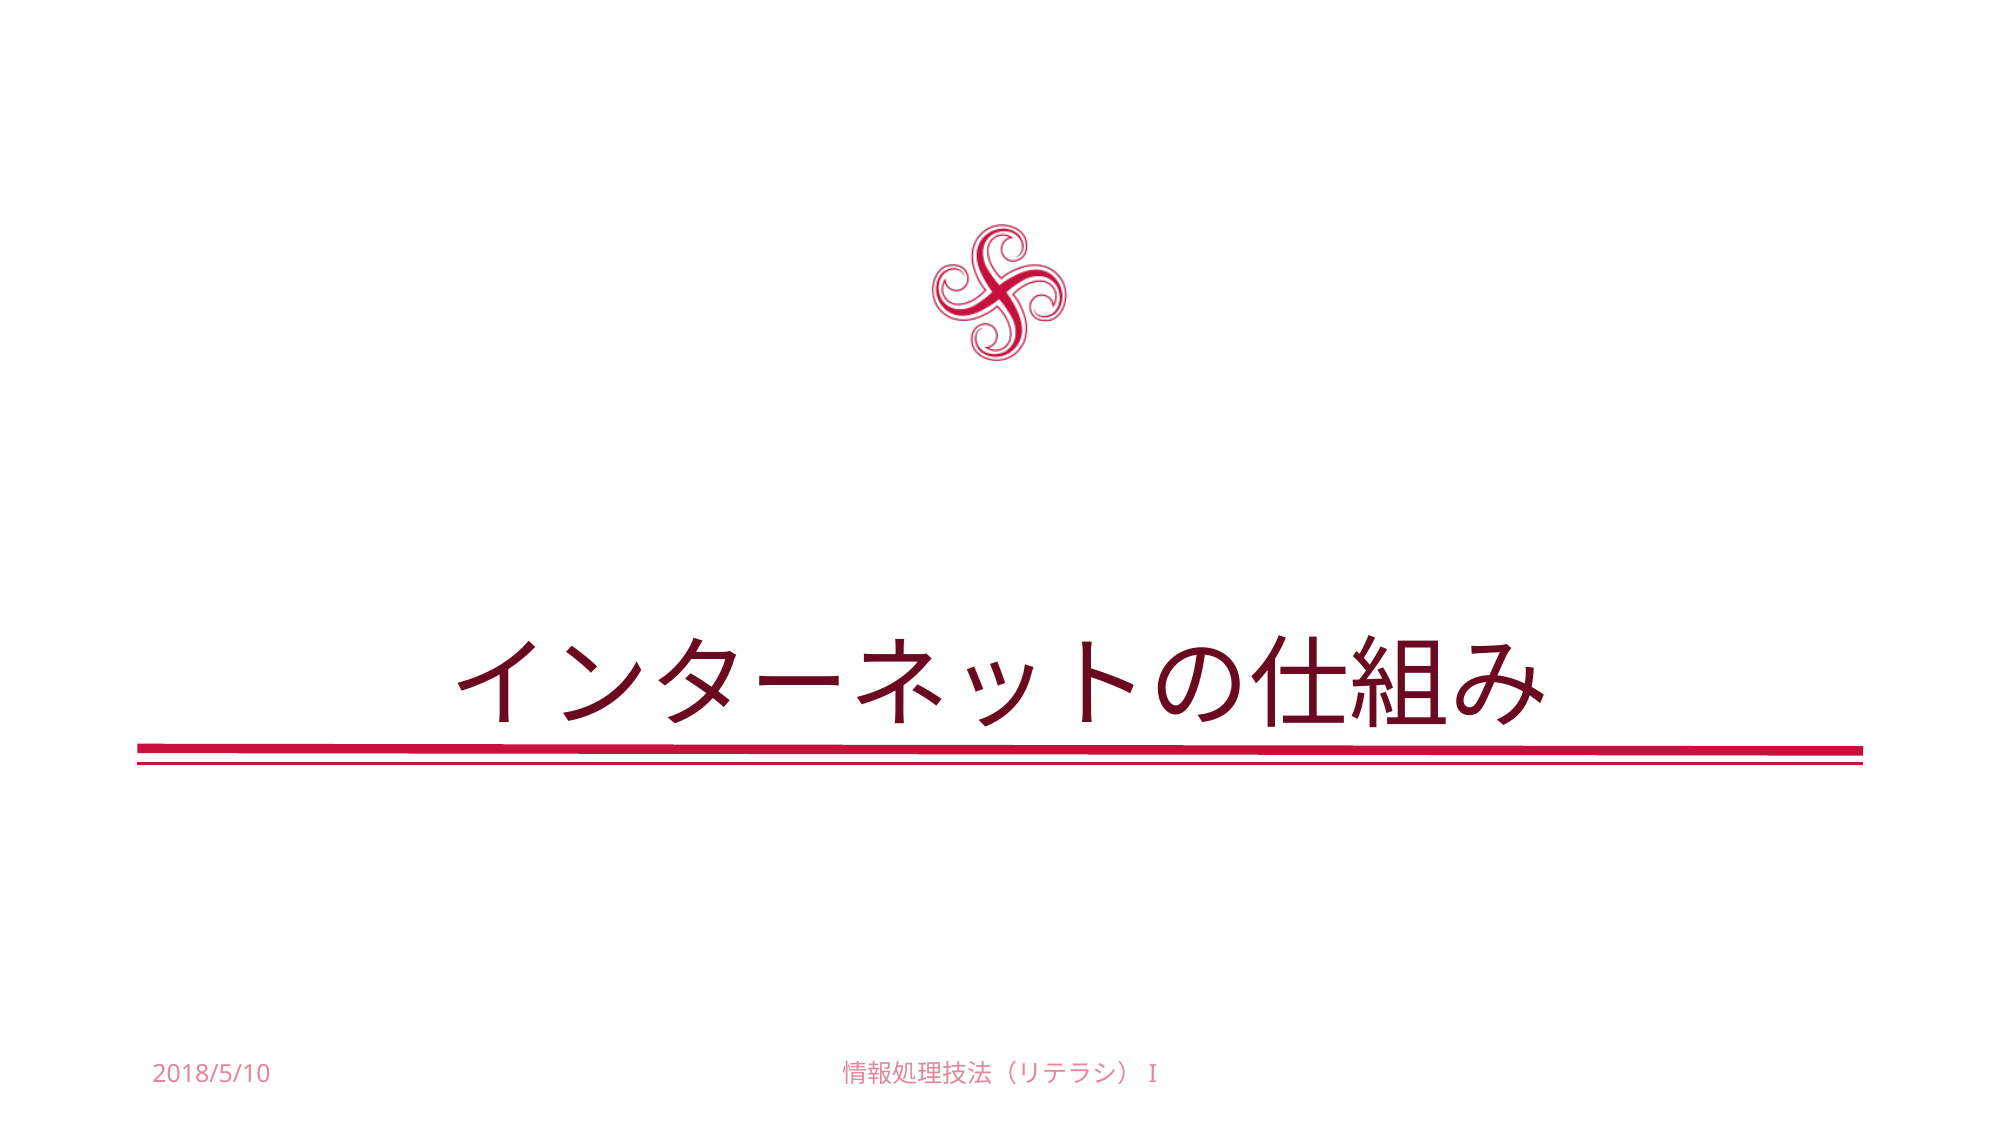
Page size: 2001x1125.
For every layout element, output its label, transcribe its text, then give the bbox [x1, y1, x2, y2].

title インターネットの仕組み [137, 280, 1862, 749]
footer 情報処理技法（リテラシ）I [662, 1042, 1338, 1103]
picture [928, 219, 1072, 280]
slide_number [137, 1042, 588, 1103]
